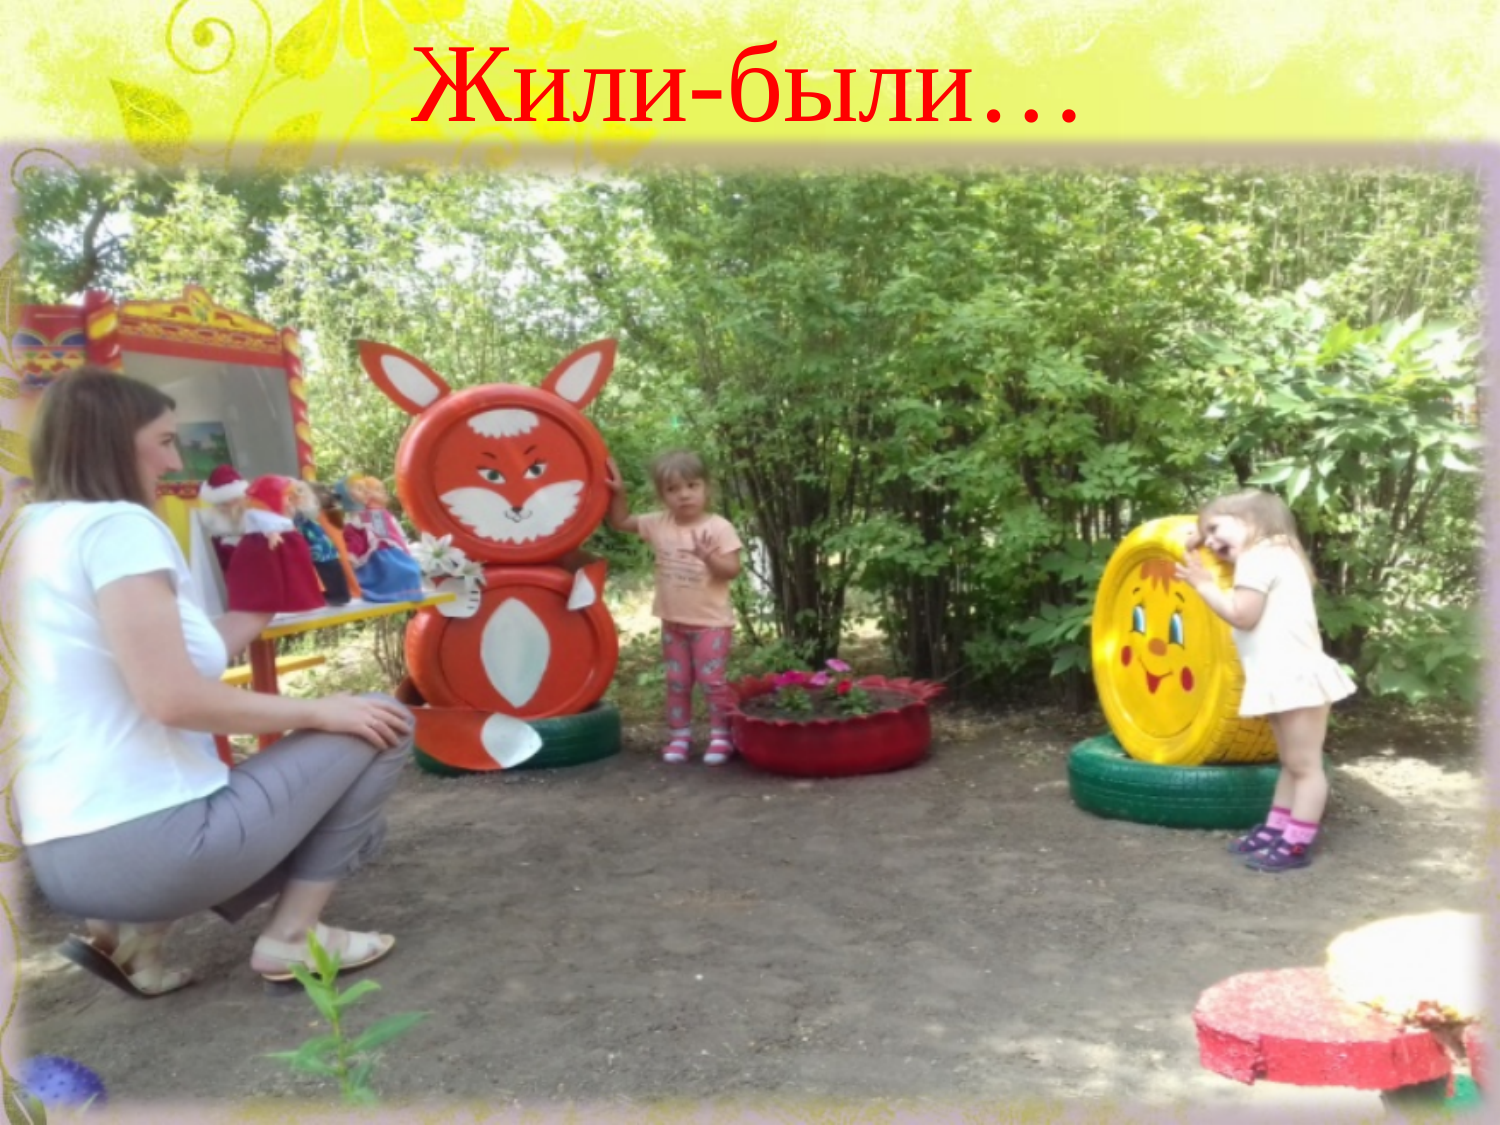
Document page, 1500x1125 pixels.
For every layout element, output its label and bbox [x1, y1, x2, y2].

list [0, 0, 1500, 152]
picture [0, 152, 1500, 1125]
